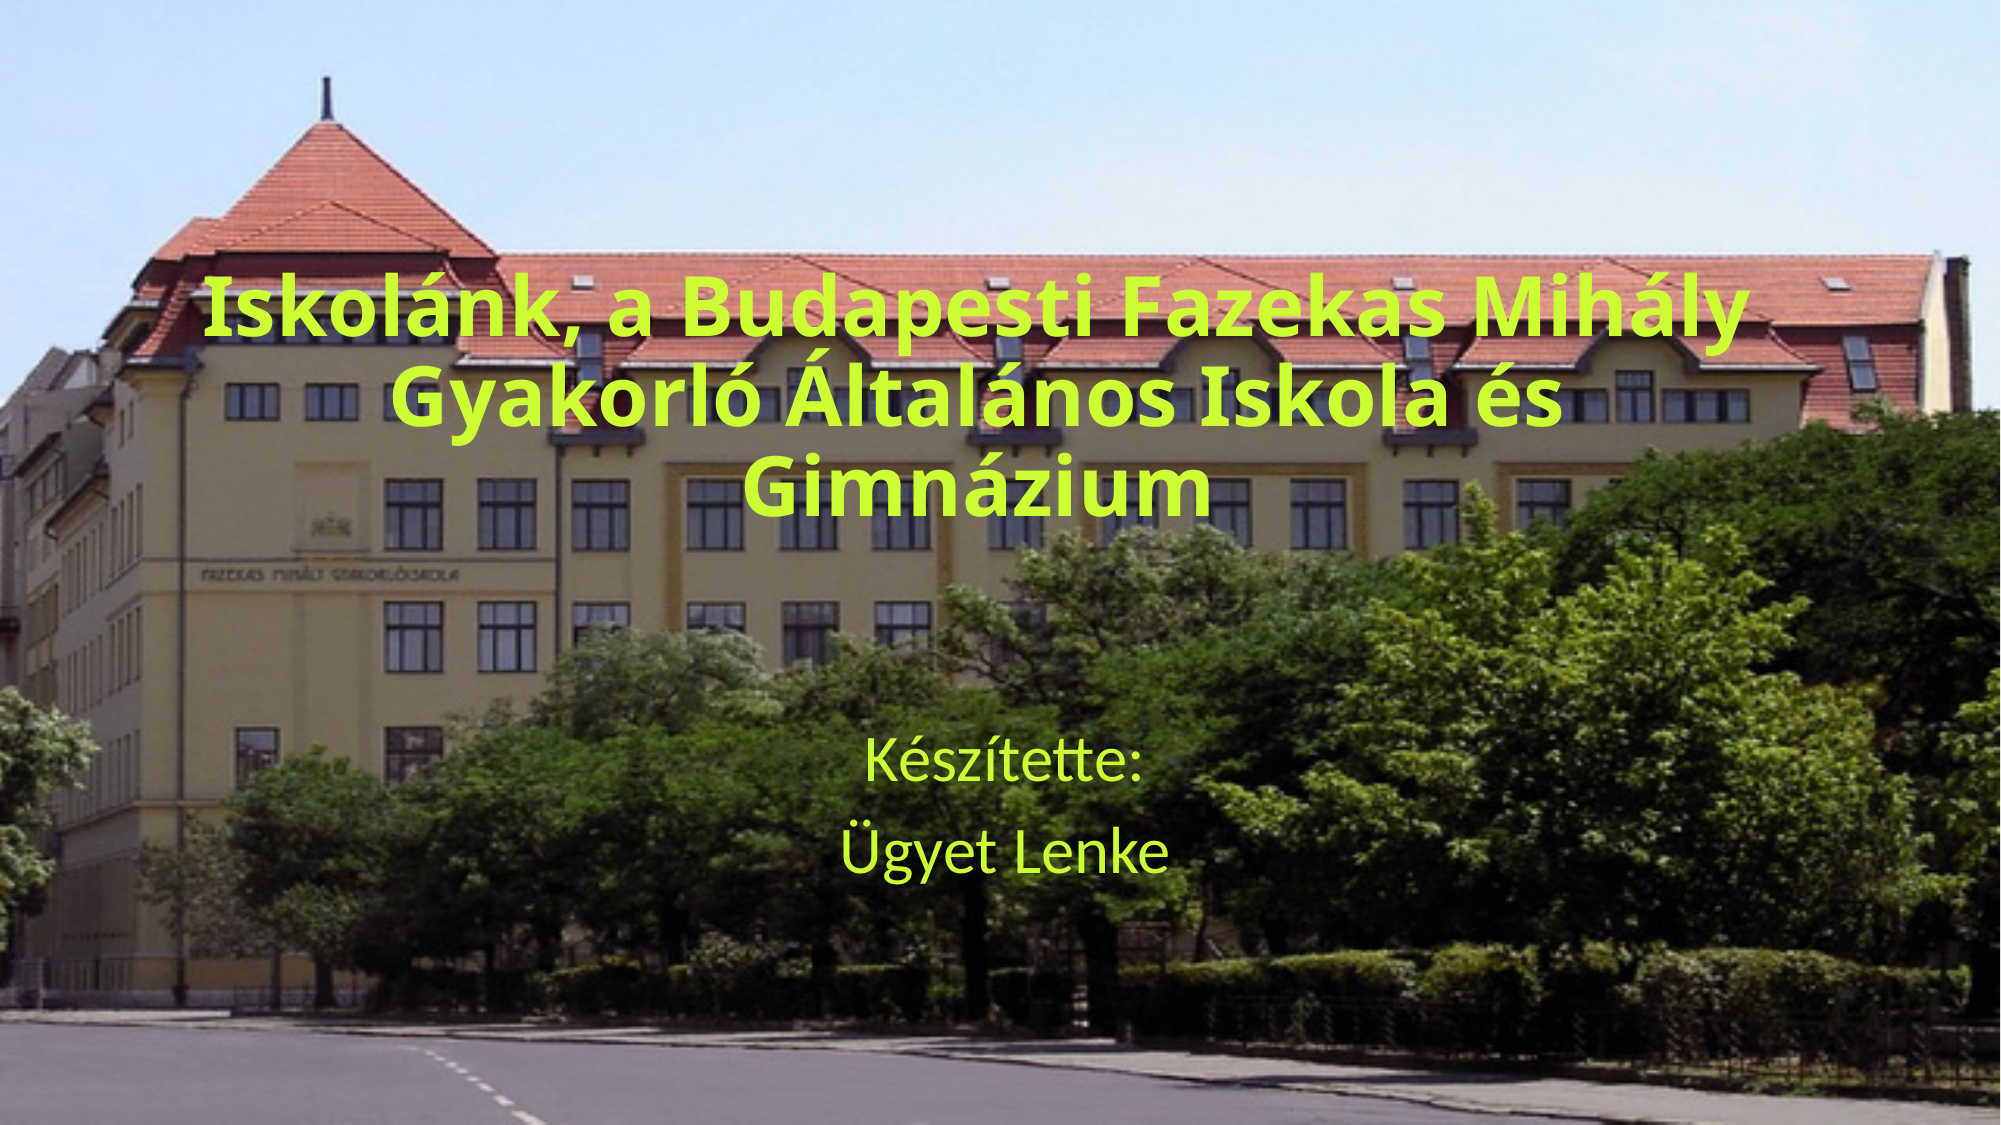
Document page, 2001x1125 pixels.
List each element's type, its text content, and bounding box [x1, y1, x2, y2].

picture [0, 0, 2001, 1125]
subtitle Készítette: Ügyet Lenke [480, 716, 1531, 941]
title Iskolánk, a Budapesti Fazekas Mihály Gyakorló Általános Iskola és Gimnázium [186, 278, 1769, 520]
